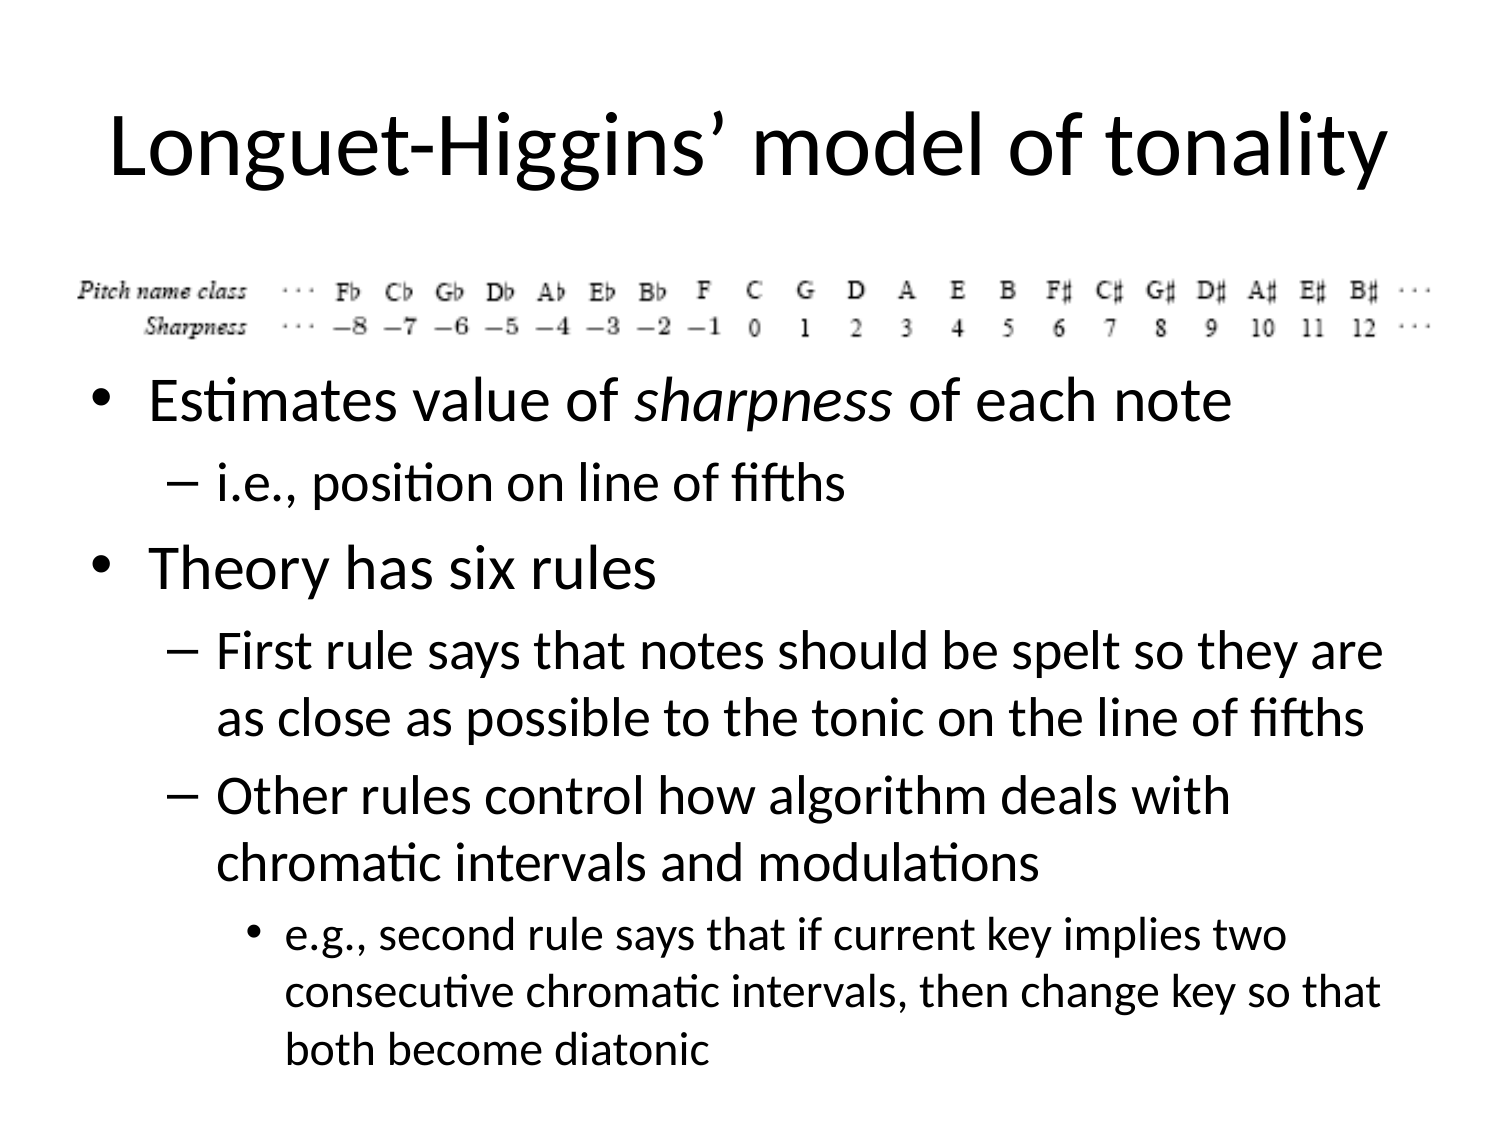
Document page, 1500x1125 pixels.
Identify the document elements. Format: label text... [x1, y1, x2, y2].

title Longuet-Higgins’ model of tonality [75, 45, 1425, 233]
list Estimates value of sharpness of each note i.e., position on line of fifths Theory has six rules First rule says that notes should be spelt so they are as close as possible to the tonic on the line of fifths Other rules control how algorithm deals with chromatic intervals and modulations e.g., second rule says that if current key implies two consecutive chromatic intervals, then change key so that both become diatonic [75, 359, 1425, 1091]
picture [64, 268, 1447, 351]
